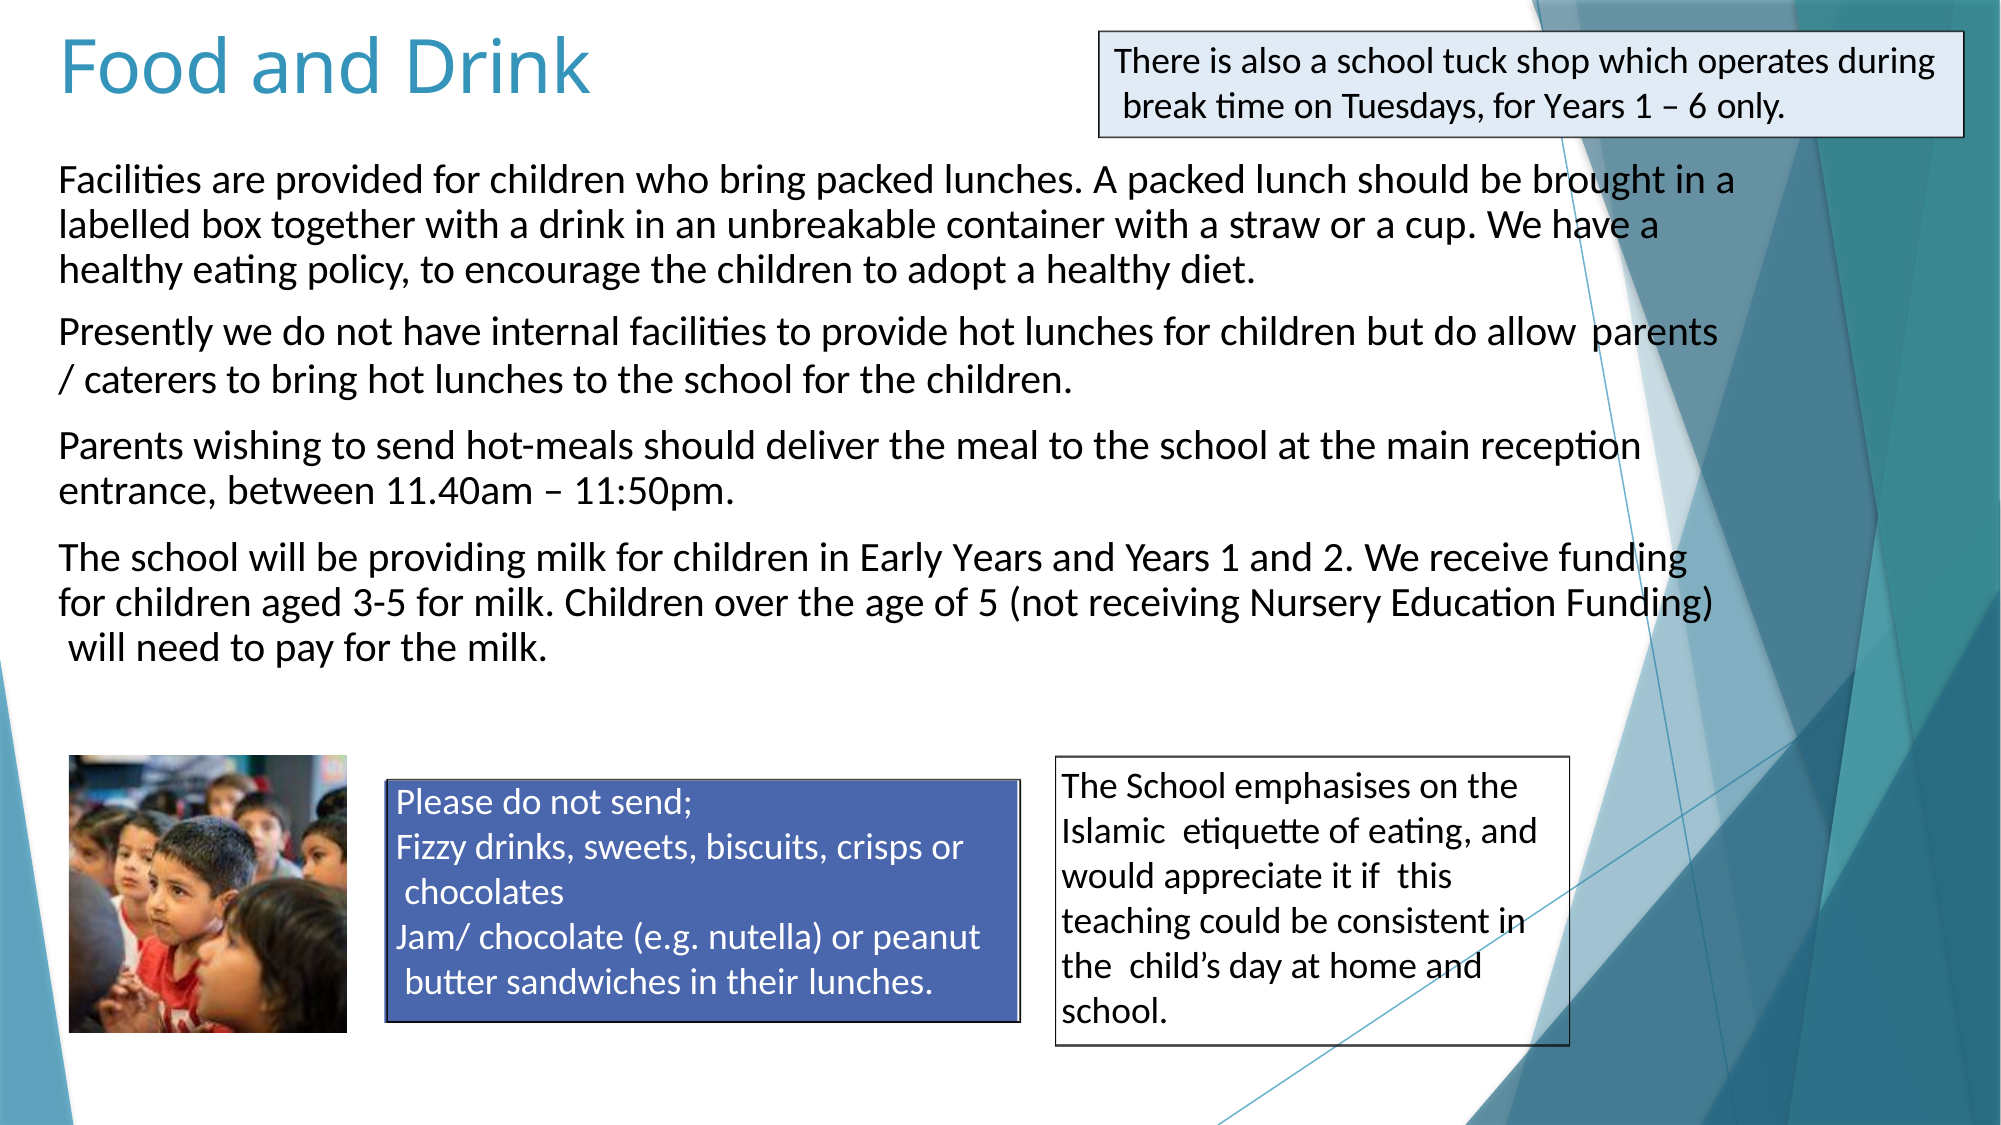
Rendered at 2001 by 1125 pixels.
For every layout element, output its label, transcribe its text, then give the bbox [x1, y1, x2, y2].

text_box [1055, 755, 1571, 1047]
text_box [68, 755, 347, 1033]
text_box Please do not send; Fizzy drinks, sweets, biscuits, crisps or chocolates Jam/ chocolate (e.g. nutella) or peanut butter sandwiches in their lunches. [380, 774, 1015, 1002]
text_box [388, 781, 1018, 1021]
text_box [1098, 30, 1965, 34]
title Food and Drink [56, 17, 620, 148]
text_box Facilities are provided for children who bring packed lunches. A packed lunch should be brought in a labelled box together with a drink in an unbreakable container with a straw or a cup. We have a healthy eating policy, to encourage the children to adopt a healthy diet. Presently we do not have internal facilities to provide hot lunches for children but do allow parents / caterers to bring hot lunches to the school for the children. Parents wishing to send hot-meals should deliver the meal to the school at the main reception entrance, between 11.40am – 11:50pm. The school will be providing milk for children in Early Years and Years 1 and 2. We receive funding for children aged 3-5 for milk. Children over the age of 5 (not receiving Nursery Education Funding) will need to pay for the milk. [56, 148, 1749, 670]
text_box [1100, 127, 1963, 136]
text_box There is also a school tuck shop which operates during break time on Tuesdays, for Years 1 – 6 only. [1098, 34, 1965, 127]
text_box [1098, 127, 1965, 139]
text_box The School emphasises on the Islamic etiquette of eating, and would appreciate it if this teaching could be consistent in the child’s day at home and school. [1059, 759, 1552, 1032]
text_box [386, 778, 1022, 1023]
